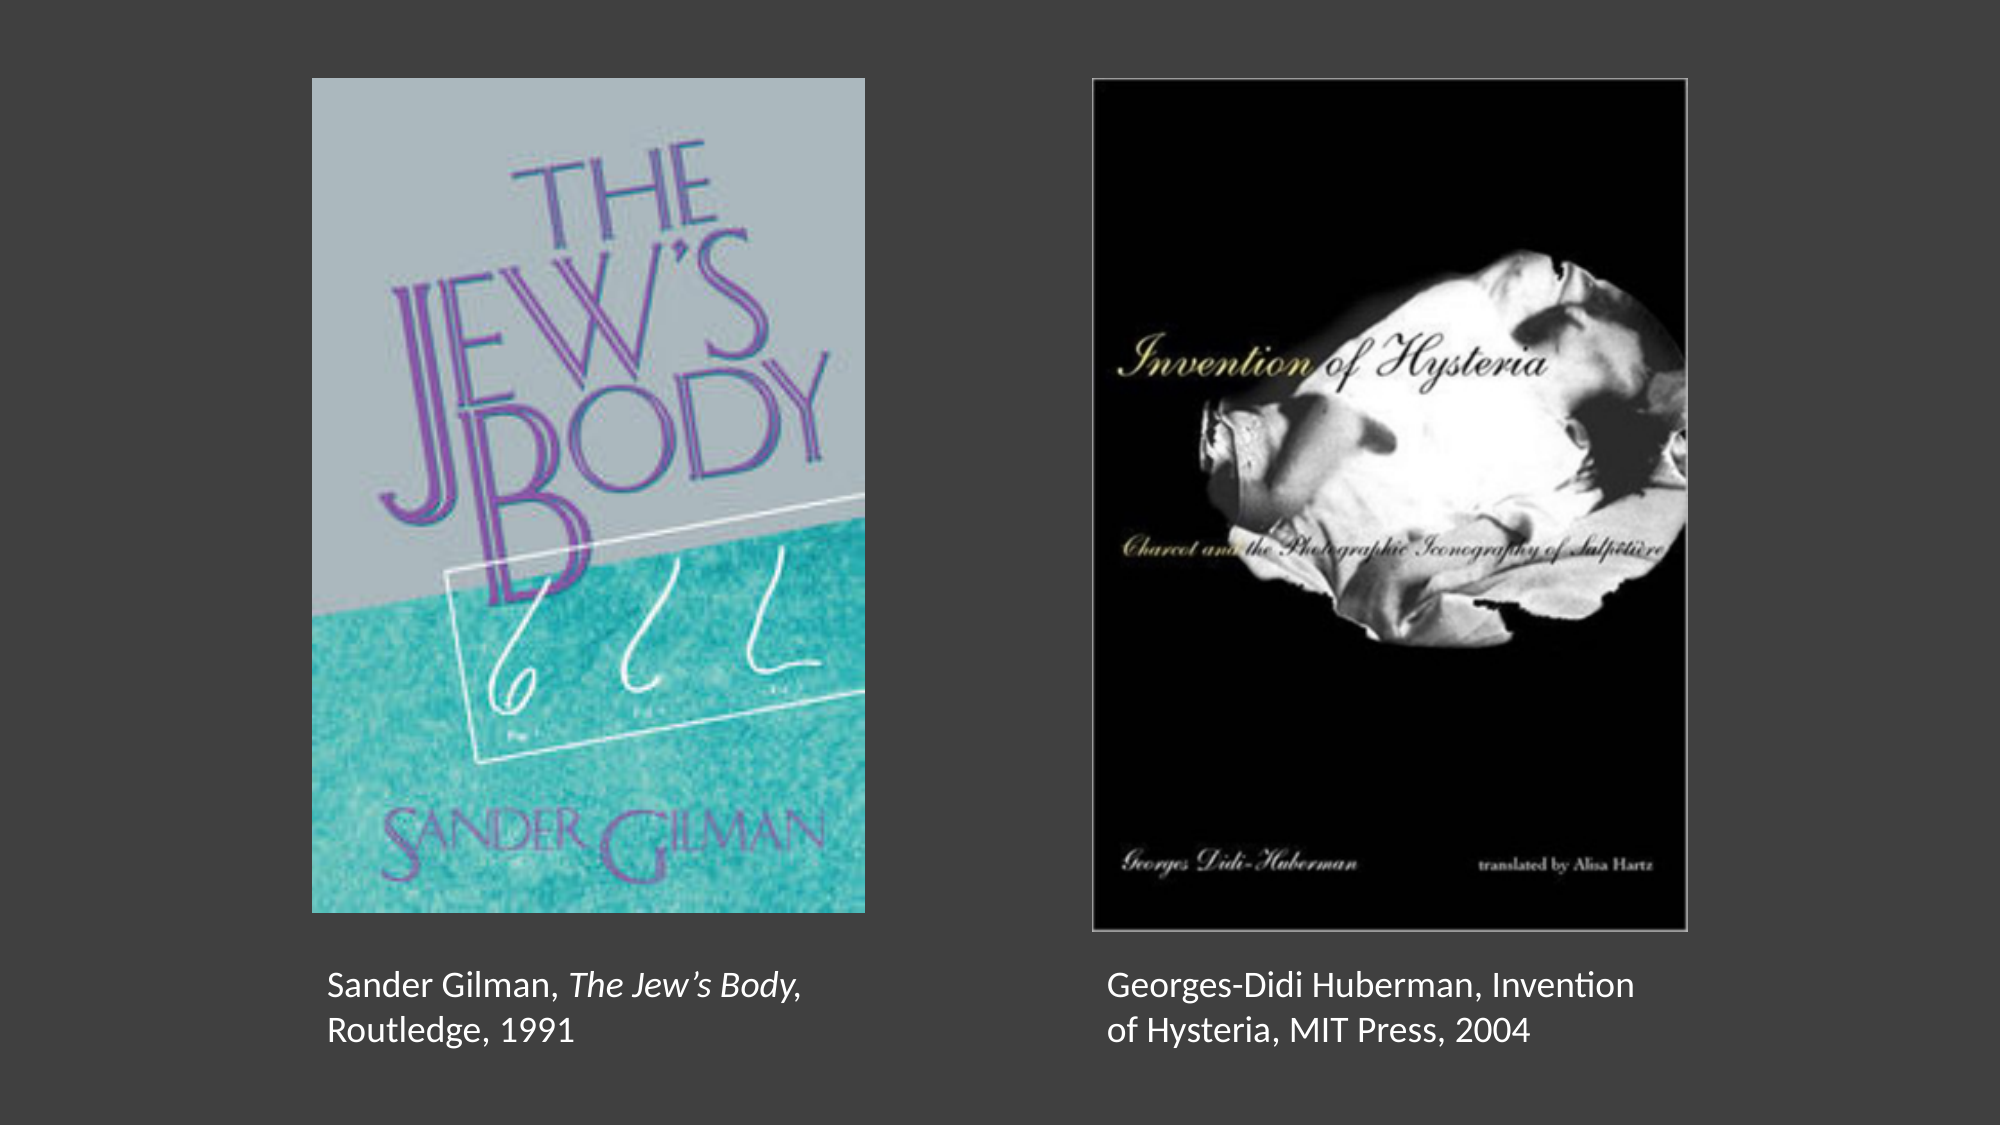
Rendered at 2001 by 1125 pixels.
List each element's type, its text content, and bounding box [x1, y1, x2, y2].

text_box Sander Gilman, The Jew’s Body, Routledge, 1991 [312, 952, 865, 1058]
picture [312, 78, 865, 913]
picture [1092, 78, 1688, 932]
text_box Georges-Didi Huberman, Invention of Hysteria, MIT Press, 2004 [1092, 932, 1688, 1103]
